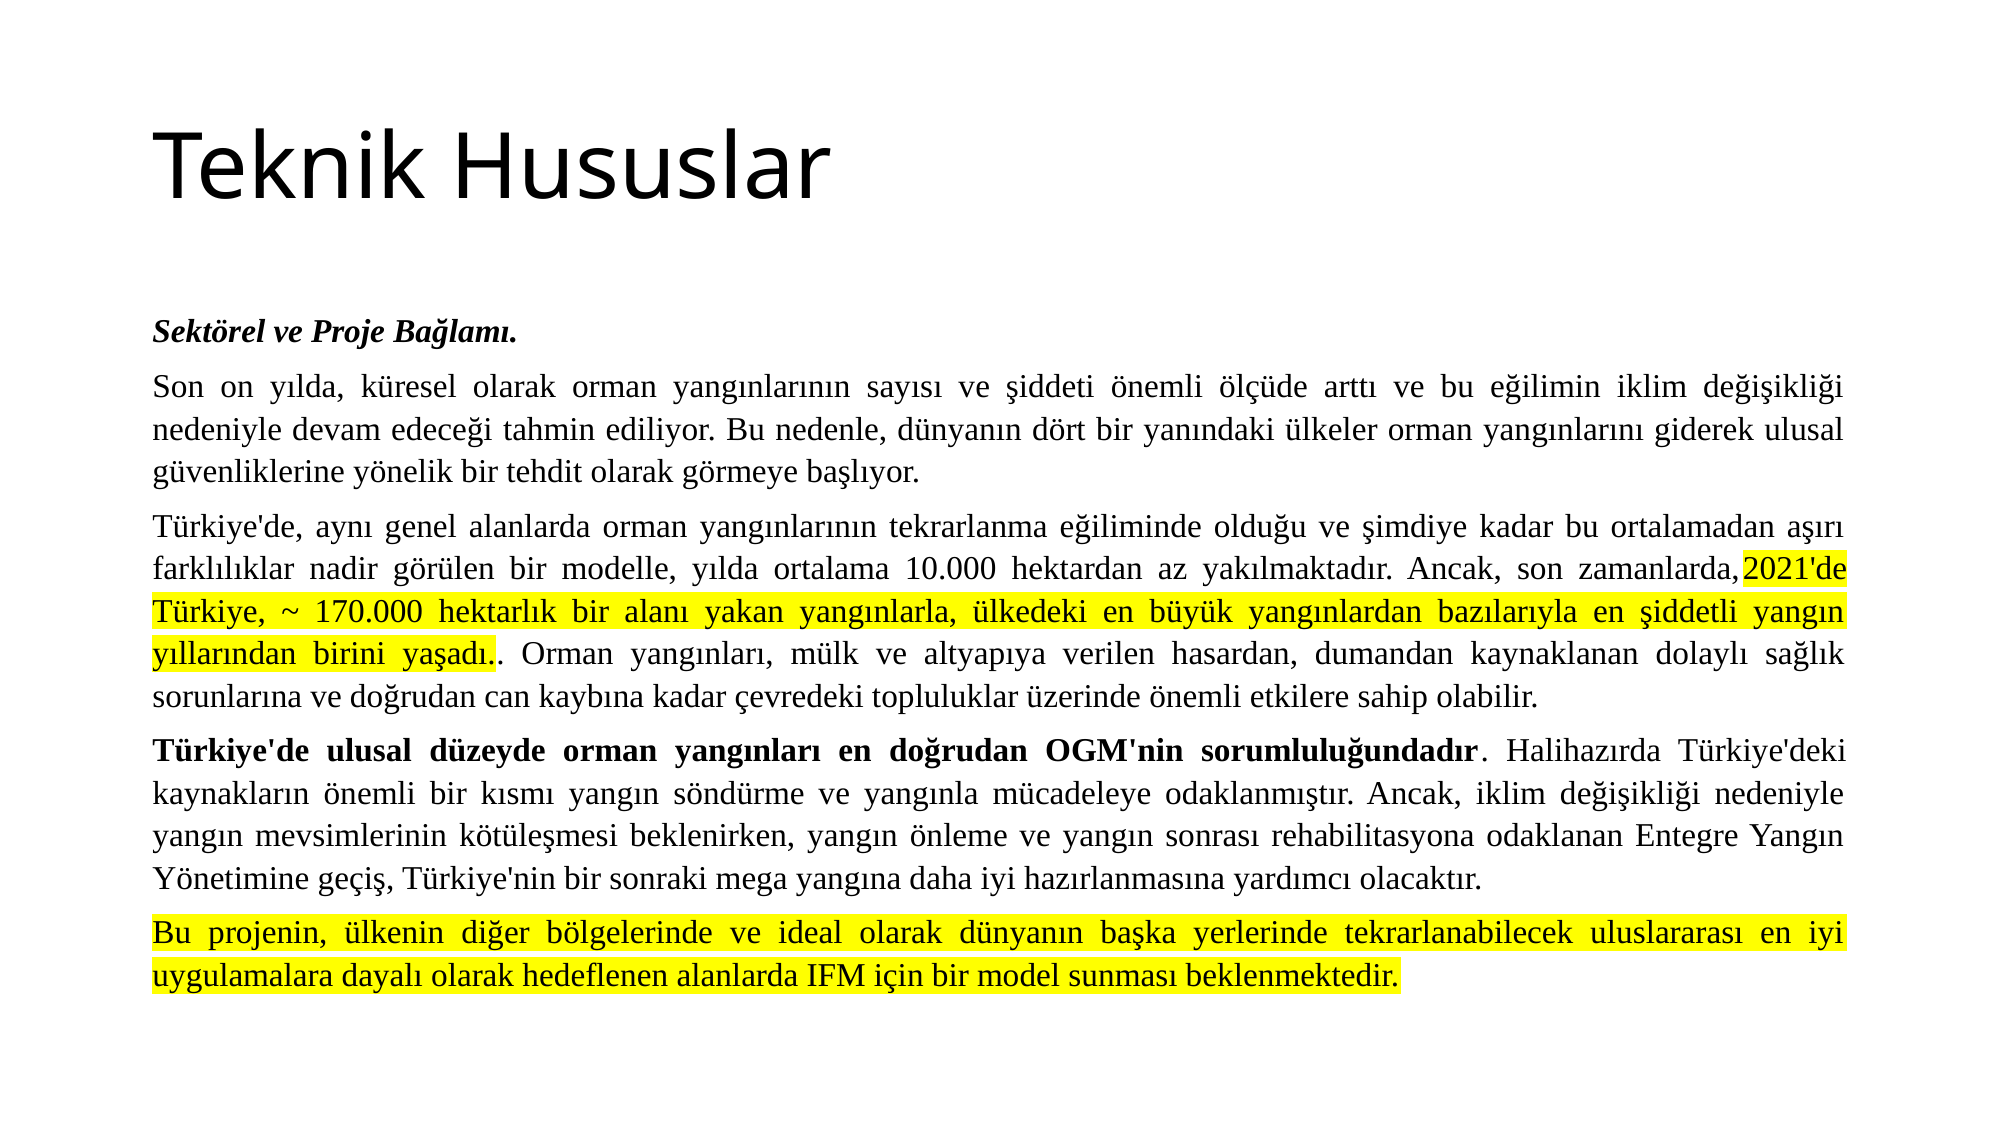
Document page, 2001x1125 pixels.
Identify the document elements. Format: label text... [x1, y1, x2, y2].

list Sektörel ve Proje Bağlamı. Son on yılda, küresel olarak orman yangınlarının sayısı ve şiddeti önemli ölçüde arttı ve bu eğilimin iklim değişikliği nedeniyle devam edeceği tahmin ediliyor. Bu nedenle, dünyanın dört bir yanındaki ülkeler orman yangınlarını giderek ulusal güvenliklerine yönelik bir tehdit olarak görmeye başlıyor. Türkiye'de, aynı genel alanlarda orman yangınlarının tekrarlanma eğiliminde olduğu ve şimdiye kadar bu ortalamadan aşırı farklılıklar nadir görülen bir modelle, yılda ortalama 10.000 hektardan az yakılmaktadır. Ancak, son zamanlarda,2021'de Türkiye, ~ 170.000 hektarlık bir alanı yakan yangınlarla, ülkedeki en büyük yangınlardan bazılarıyla en şiddetli yangın yıllarından birini yaşadı.. Orman yangınları, mülk ve altyapıya verilen hasardan, dumandan kaynaklanan dolaylı sağlık sorunlarına ve doğrudan can kaybına kadar çevredeki topluluklar üzerinde önemli etkilere sahip olabilir. Türkiye'de ulusal düzeyde orman yangınları en doğrudan OGM'nin sorumluluğundadır. Halihazırda Türkiye'deki kaynakların önemli bir kısmı yangın söndürme ve yangınla mücadeleye odaklanmıştır. Ancak, iklim değişikliği nedeniyle yangın mevsimlerinin kötüleşmesi beklenirken, yangın önleme ve yangın sonrası rehabilitasyona odaklanan Entegre Yangın Yönetimine geçiş, Türkiye'nin bir sonraki mega yangına daha iyi hazırlanmasına yardımcı olacaktır. Bu projenin, ülkenin diğer bölgelerinde ve ideal olarak dünyanın başka yerlerinde tekrarlanabilecek uluslararası en iyi uygulamalara dayalı olarak hedeflenen alanlarda IFM için bir model sunması beklenmektedir. [137, 299, 1863, 1014]
title Teknik Hususlar [137, 59, 1863, 278]
